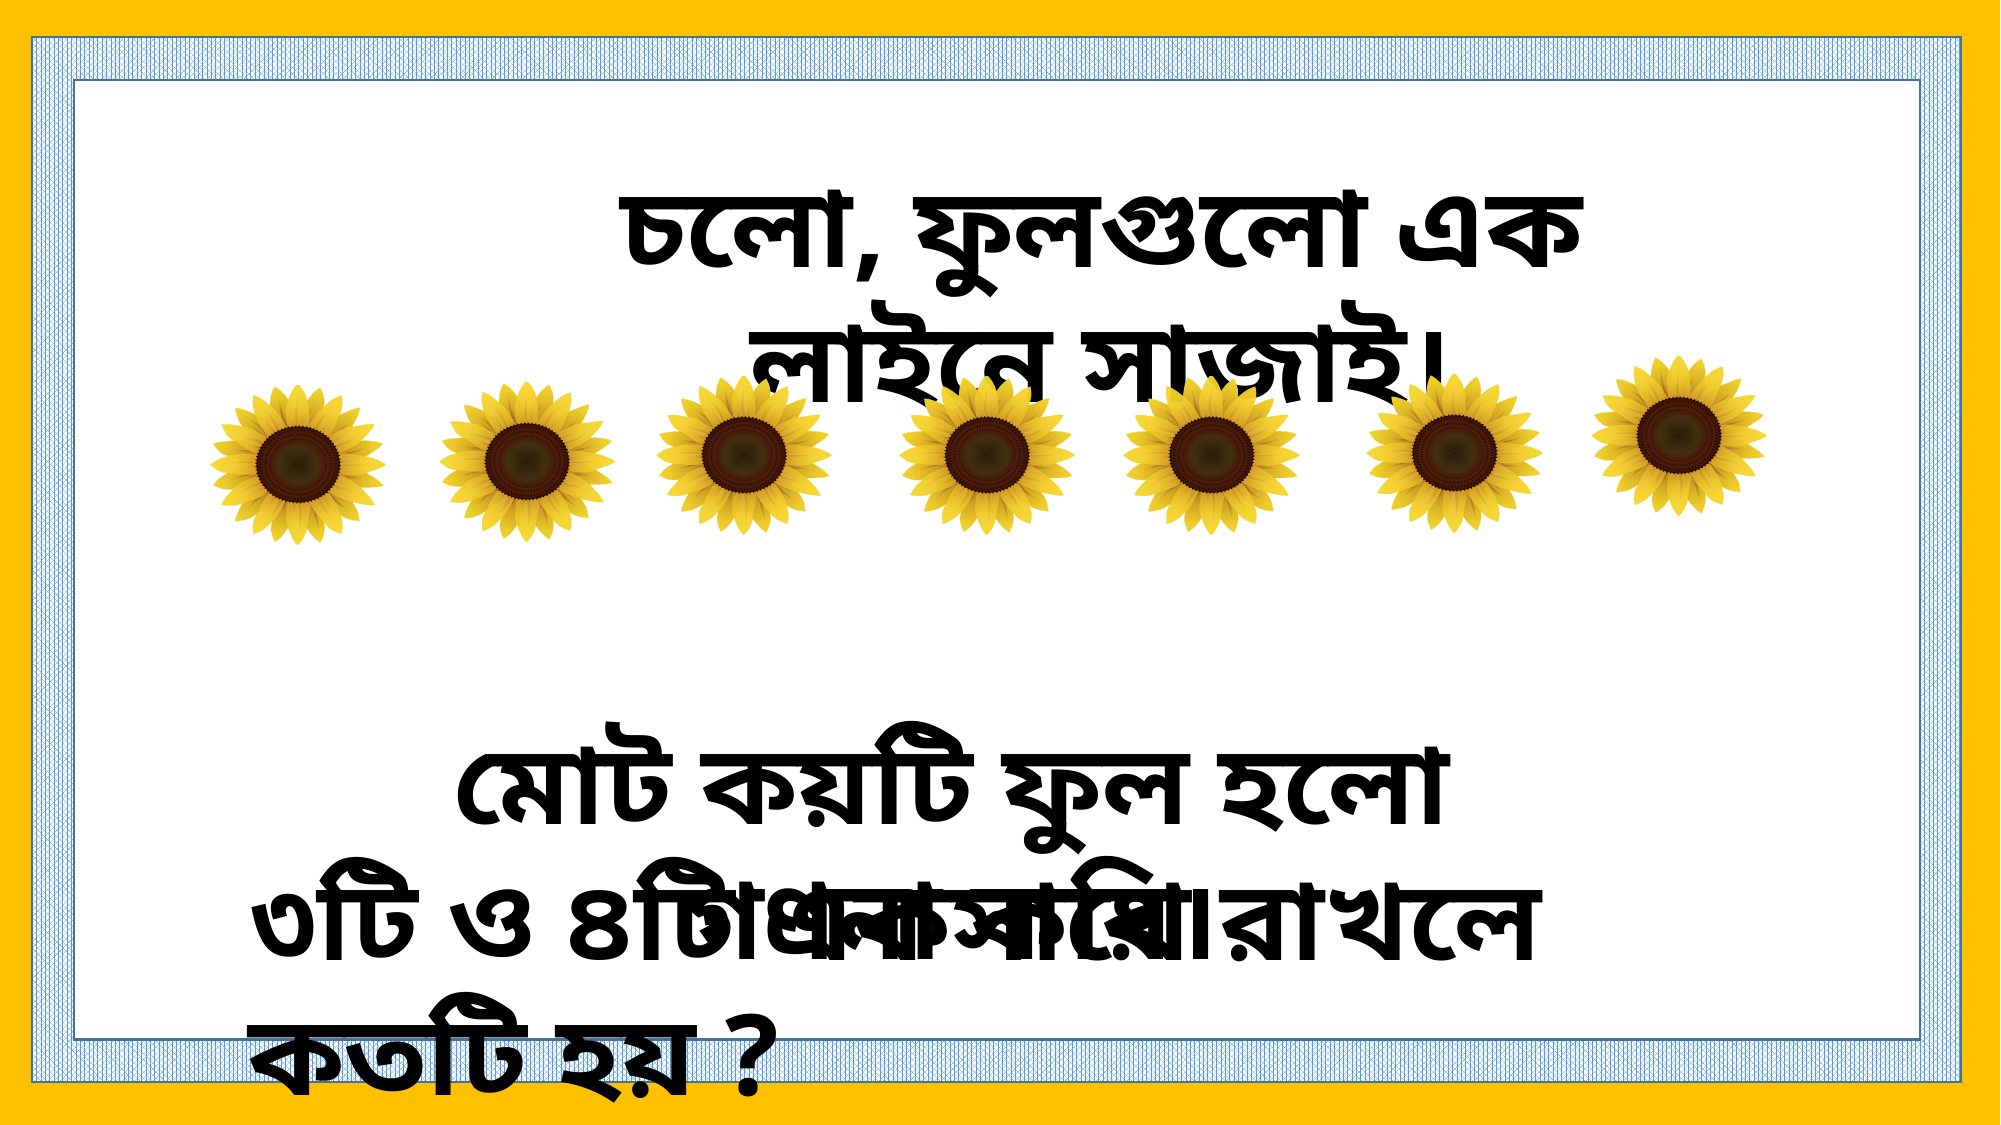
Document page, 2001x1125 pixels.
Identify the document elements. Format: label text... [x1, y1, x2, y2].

picture [1591, 356, 1767, 516]
text_box [73, 79, 1921, 1041]
picture [1366, 374, 1543, 533]
picture [656, 376, 832, 536]
text_box চলো, ফুলগুলো এক লাইনে সাজাই। [464, 147, 1738, 433]
text_box মোট কয়টি ফুল হলো গণনা করি। [361, 704, 1543, 840]
text_box ৩টি ও ৪টি একসাথে রাখলে কতটি হয় ? [233, 840, 1671, 1125]
picture [210, 385, 386, 545]
picture [439, 382, 615, 542]
picture [899, 376, 1075, 536]
text_box [31, 36, 1962, 1083]
picture [1123, 376, 1300, 536]
